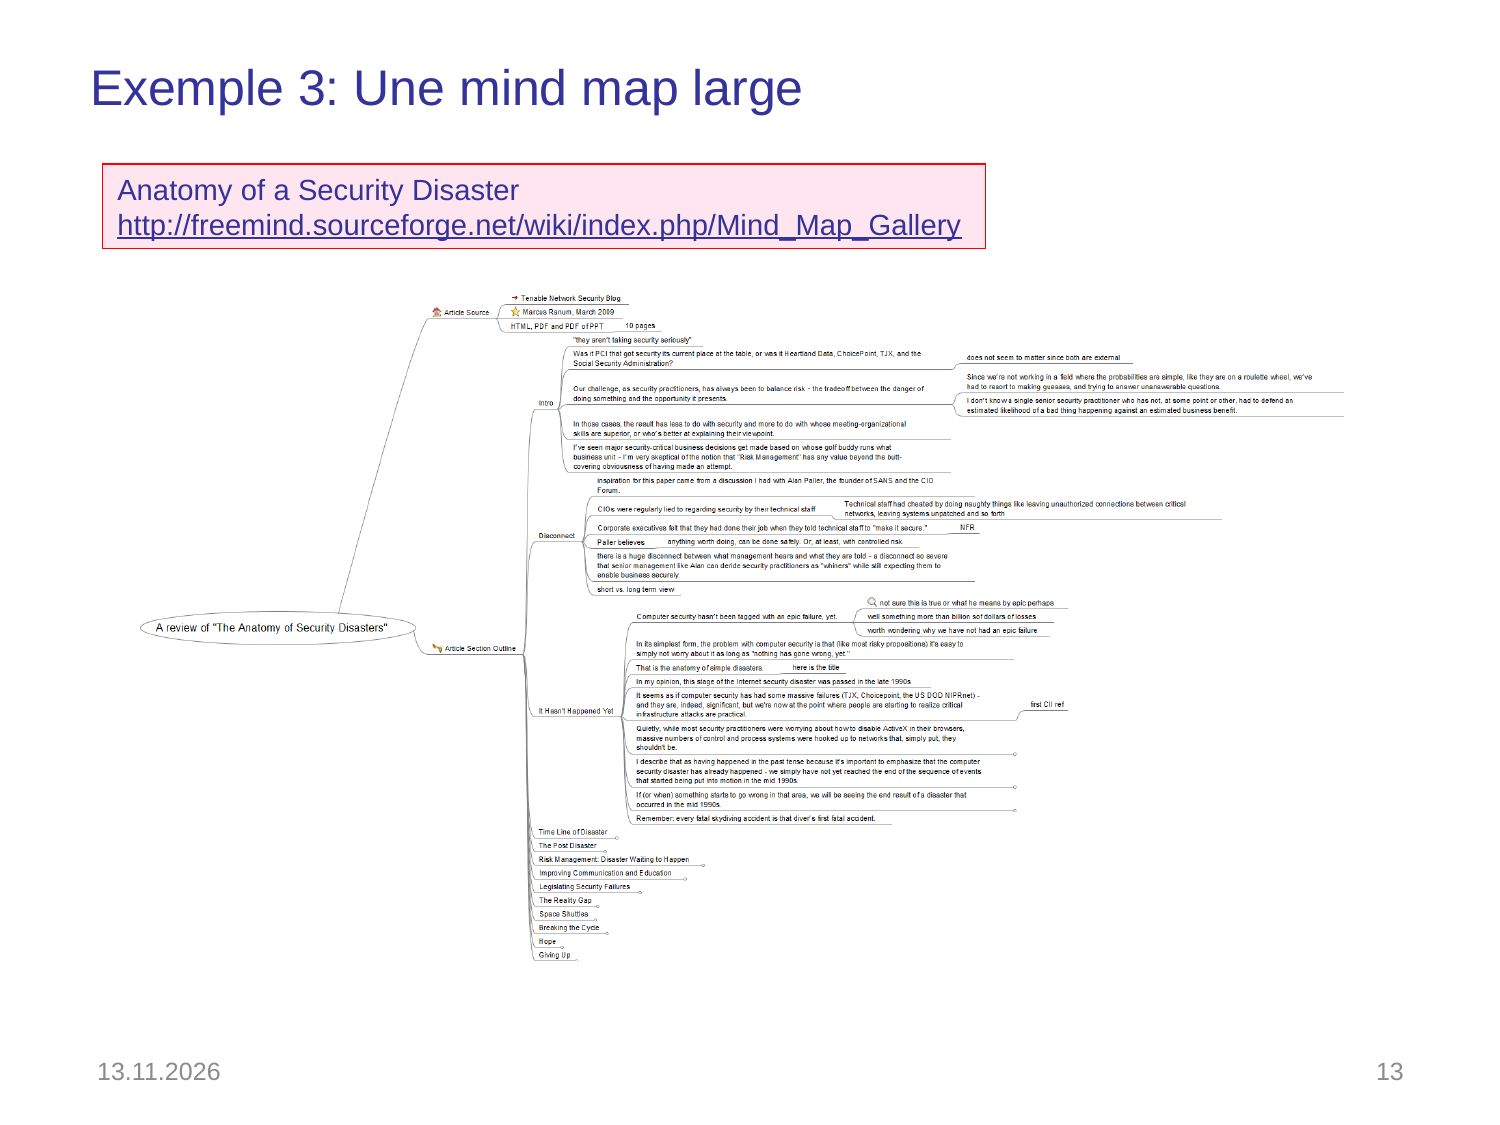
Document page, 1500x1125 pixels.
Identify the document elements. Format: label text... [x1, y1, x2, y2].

title Exemple 3: Une mind map large [74, 44, 1426, 126]
text_box Anatomy of a Security Disaster http://freemind.sourceforge.net/wiki/index.php/Mind_Map_Gallery [102, 163, 986, 249]
picture [140, 292, 1344, 962]
slide_number 13 [1069, 1046, 1419, 1094]
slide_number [82, 1042, 432, 1099]
